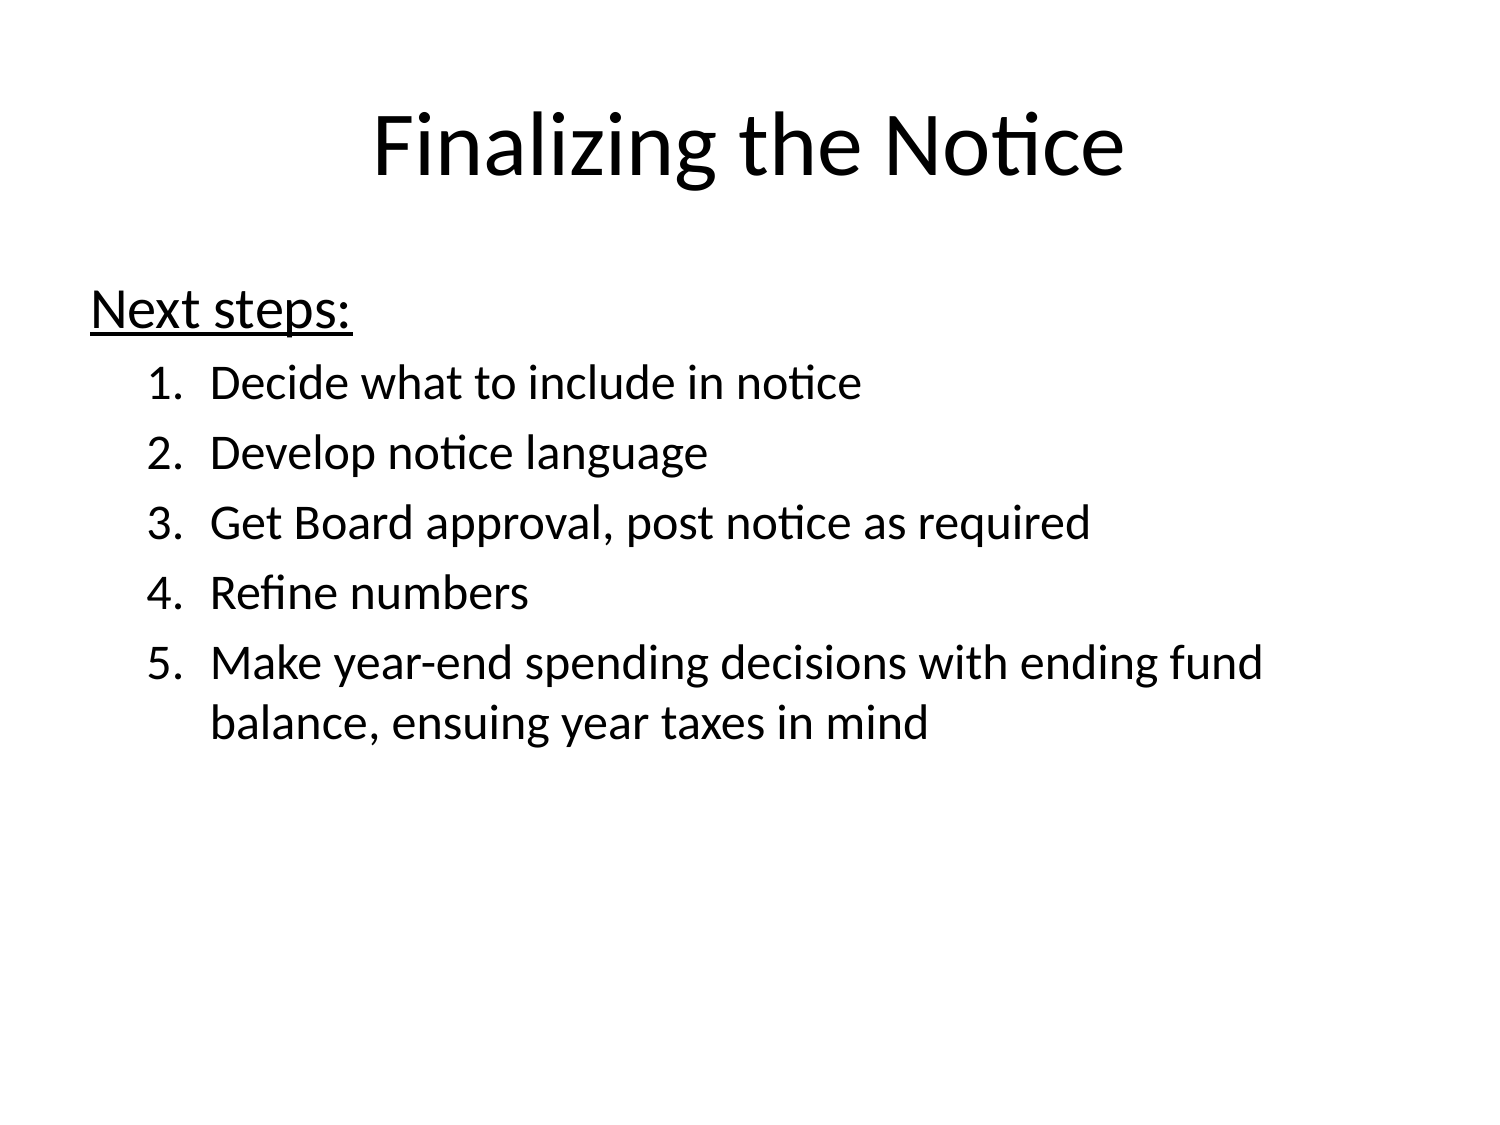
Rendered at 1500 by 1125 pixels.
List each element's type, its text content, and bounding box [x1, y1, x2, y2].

title Finalizing the Notice [75, 45, 1425, 233]
list Next steps: Decide what to include in notice Develop notice language Get Board approval, post notice as required Refine numbers Make year-end spending decisions with ending fund balance, ensuing year taxes in mind [75, 262, 1425, 1005]
